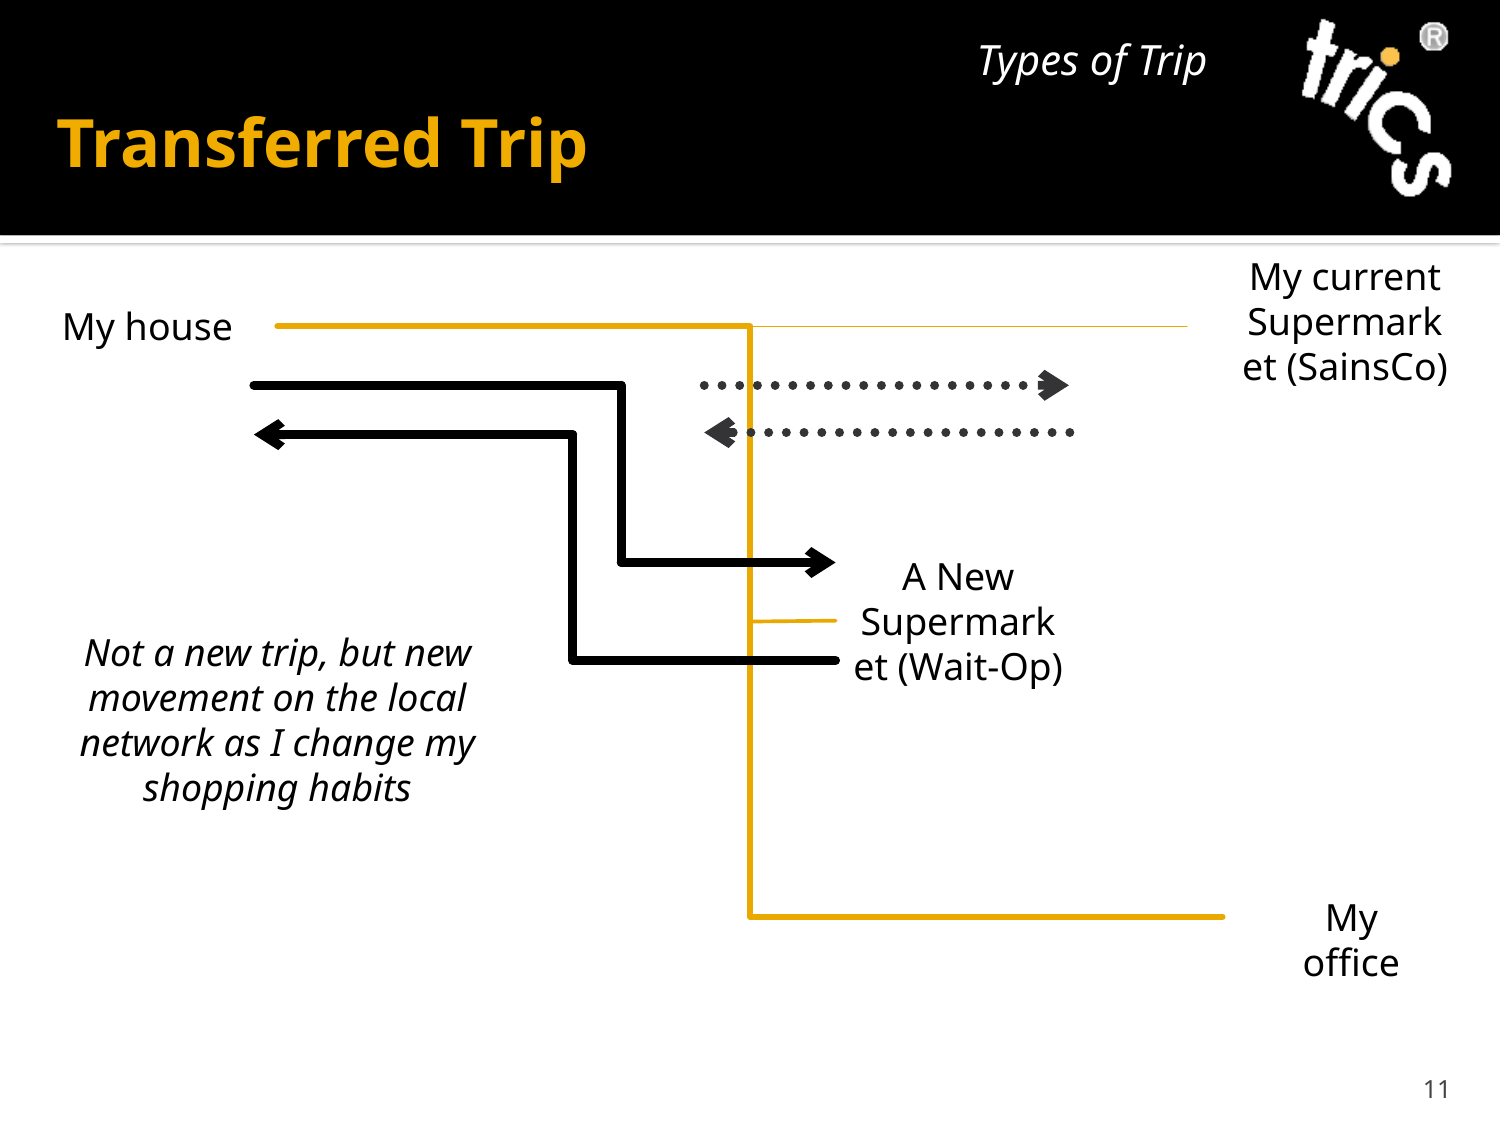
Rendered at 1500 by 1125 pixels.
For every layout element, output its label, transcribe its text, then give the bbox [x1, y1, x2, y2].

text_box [277, 326, 1223, 917]
title Transferred Trip [41, 85, 1251, 197]
slide_number 11 [1345, 1062, 1467, 1108]
subtitle Types of Trip [41, 19, 1223, 95]
text_box My office [1256, 886, 1446, 992]
text_box My current Supermarket (SainsCo) [1222, 245, 1468, 396]
text_box Not a new trip, but new movement on the local network as I change my shopping habits [47, 621, 271, 817]
picture [1257, 0, 1500, 215]
text_box My house [41, 295, 254, 356]
